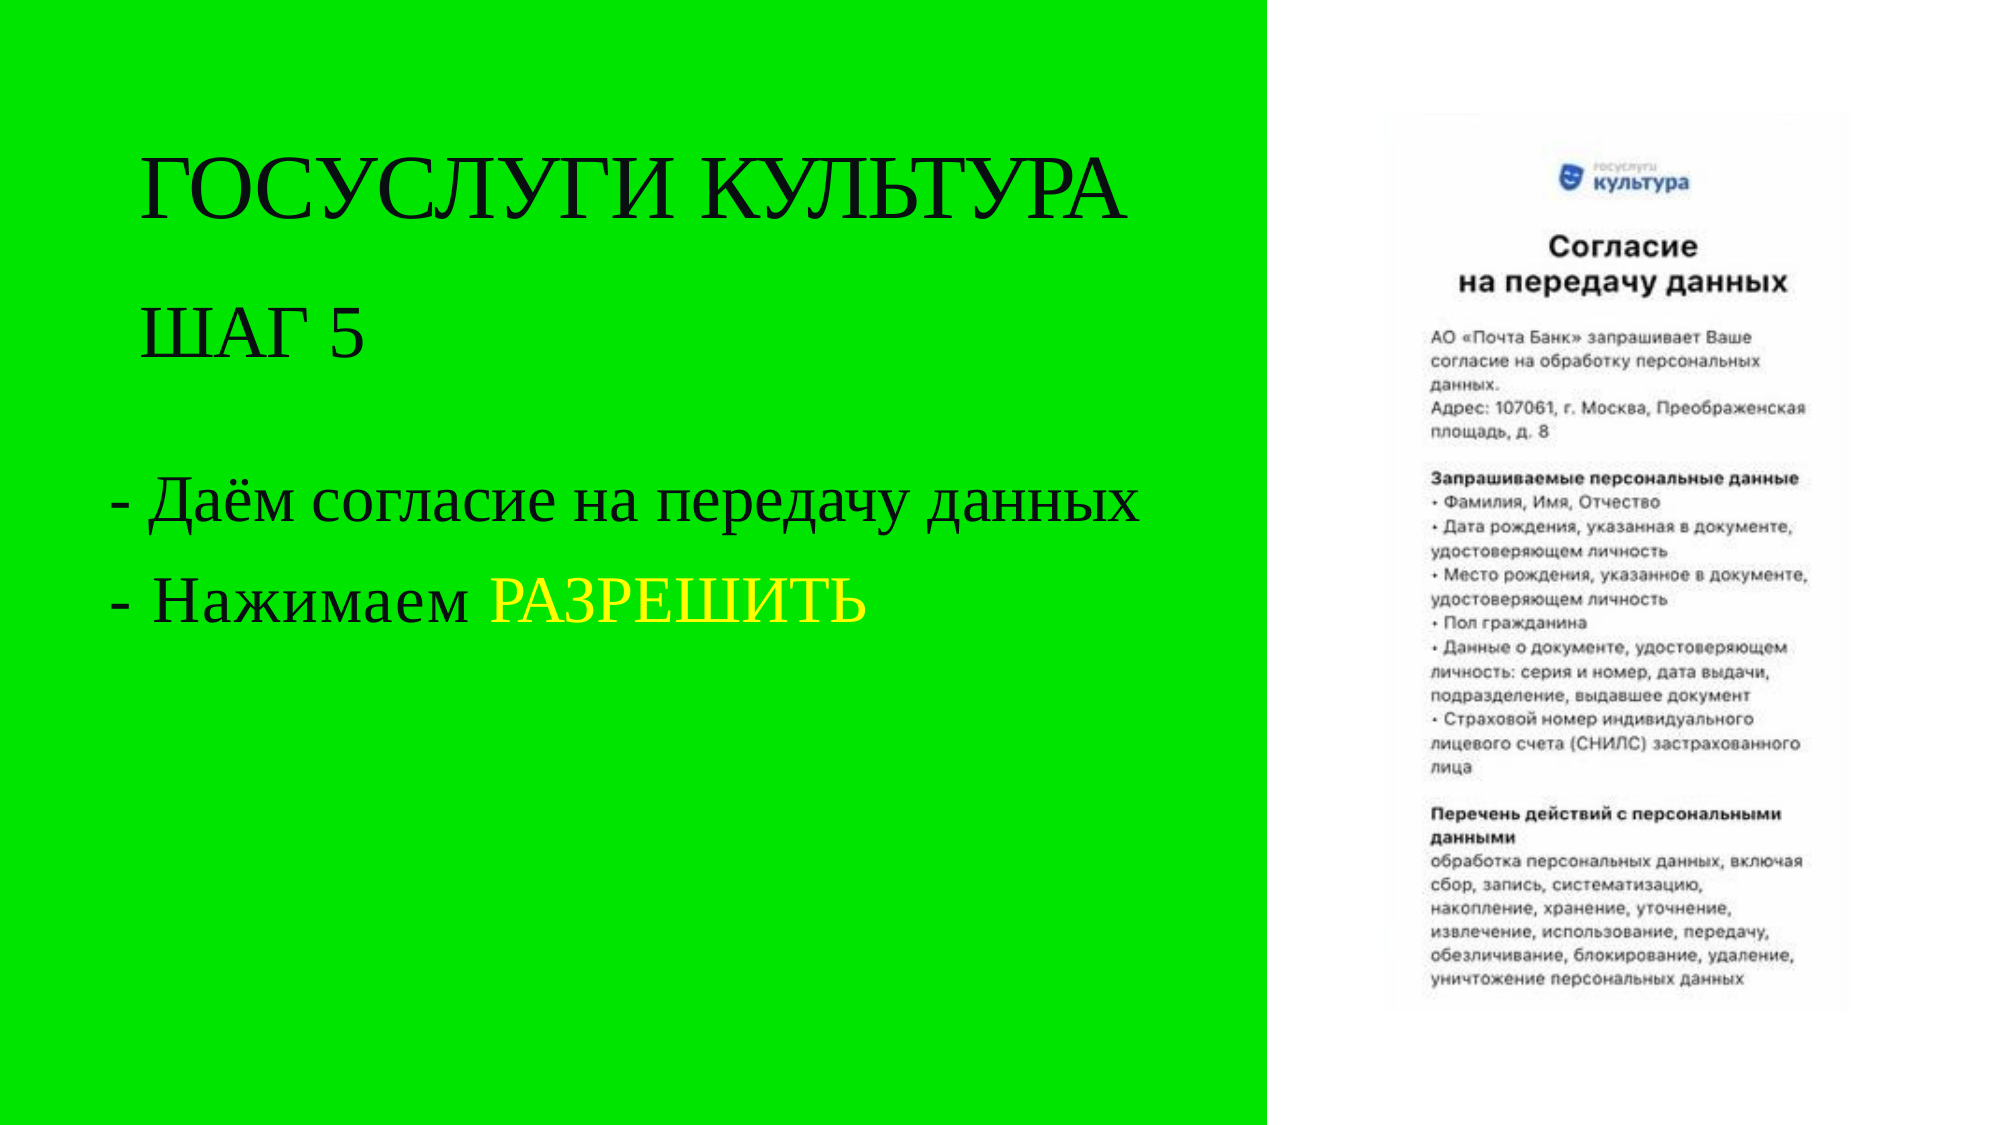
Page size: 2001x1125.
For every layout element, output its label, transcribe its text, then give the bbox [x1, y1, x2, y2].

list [0, 0, 1267, 1125]
title ГОСУСЛУГИ КУЛЬТУРА ШАГ 5 [1267, 63, 1863, 373]
picture [1383, 113, 1863, 1011]
